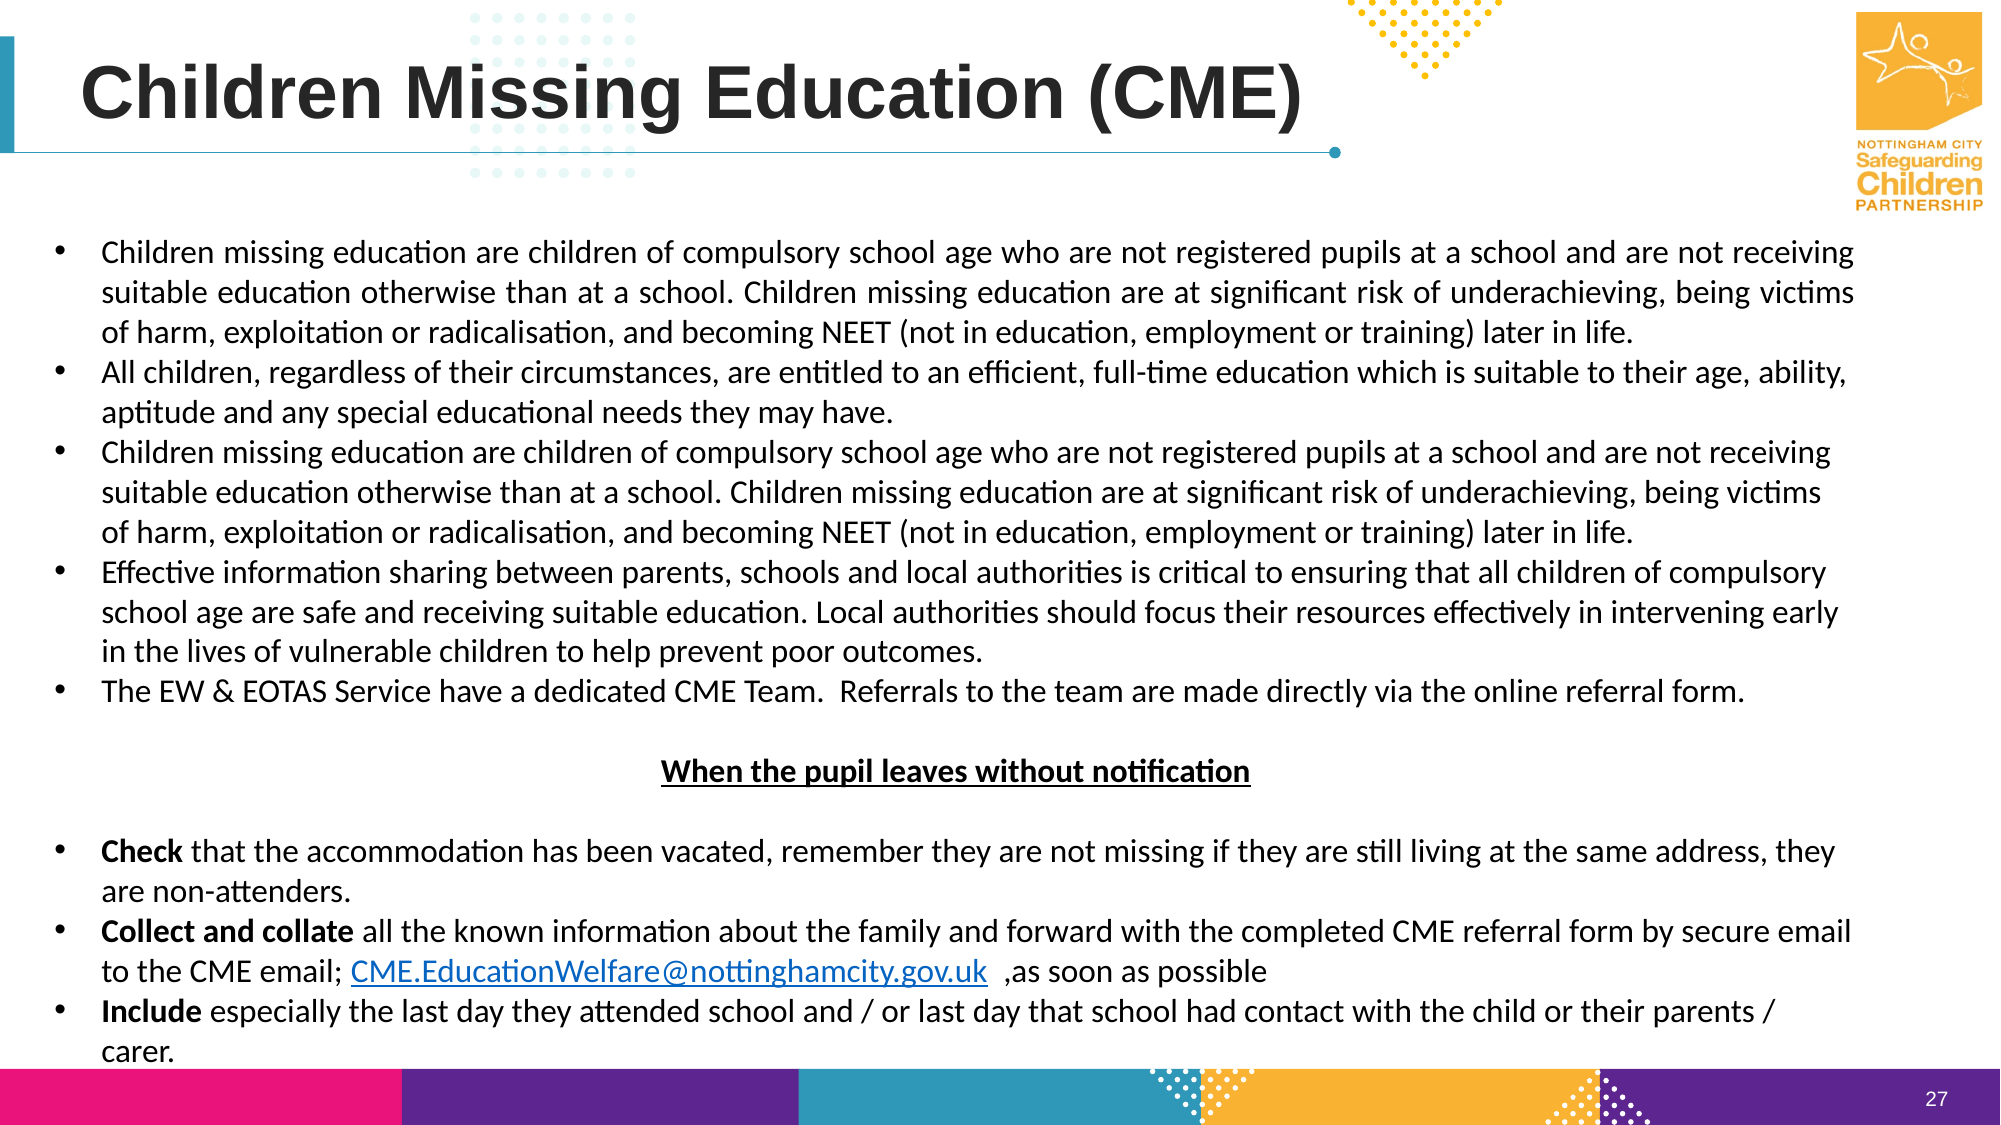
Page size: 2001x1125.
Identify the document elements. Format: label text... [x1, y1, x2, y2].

text_box Children missing education are children of compulsory school age who are not registered pupils at a school and are not receiving suitable education otherwise than at a school. Children missing education are at significant risk of underachieving, being victims of harm, exploitation or radicalisation, and becoming NEET (not in education, employment or training) later in life. All children, regardless of their circumstances, are entitled to an efficient, full-time education which is suitable to their age, ability, aptitude and any special educational needs they may have. Children missing education are children of compulsory school age who are not registered pupils at a school and are not receiving suitable education otherwise than at a school. Children missing education are at significant risk of underachieving, being victims of harm, exploitation or radicalisation, and becoming NEET (not in education, employment or training) later in life. Effective information sharing between parents, schools and local authorities is critical to ensuring that all children of compulsory school age are safe and receiving suitable education. Local authorities should focus their resources effectively in intervening early in the lives of vulnerable children to help prevent poor outcomes. The EW & EOTAS Service have a dedicated CME Team. Referrals to the team are made directly via the online referral form. When the pupil leaves without notification Check that the accommodation has been vacated, remember they are not missing if they are still living at the same address, they are non-attenders. Collect and collate all the known information about the family and forward with the completed CME referral form by secure email to the CME email; CME.EducationWelfare@nottinghamcity.gov.uk ,as soon as possible Include especially the last day they attended school and / or last day that school had contact with the child or their parents / carer. [39, 223, 1873, 1077]
list Children Missing Education (CME) [65, 38, 1356, 151]
picture [1856, 12, 1983, 211]
